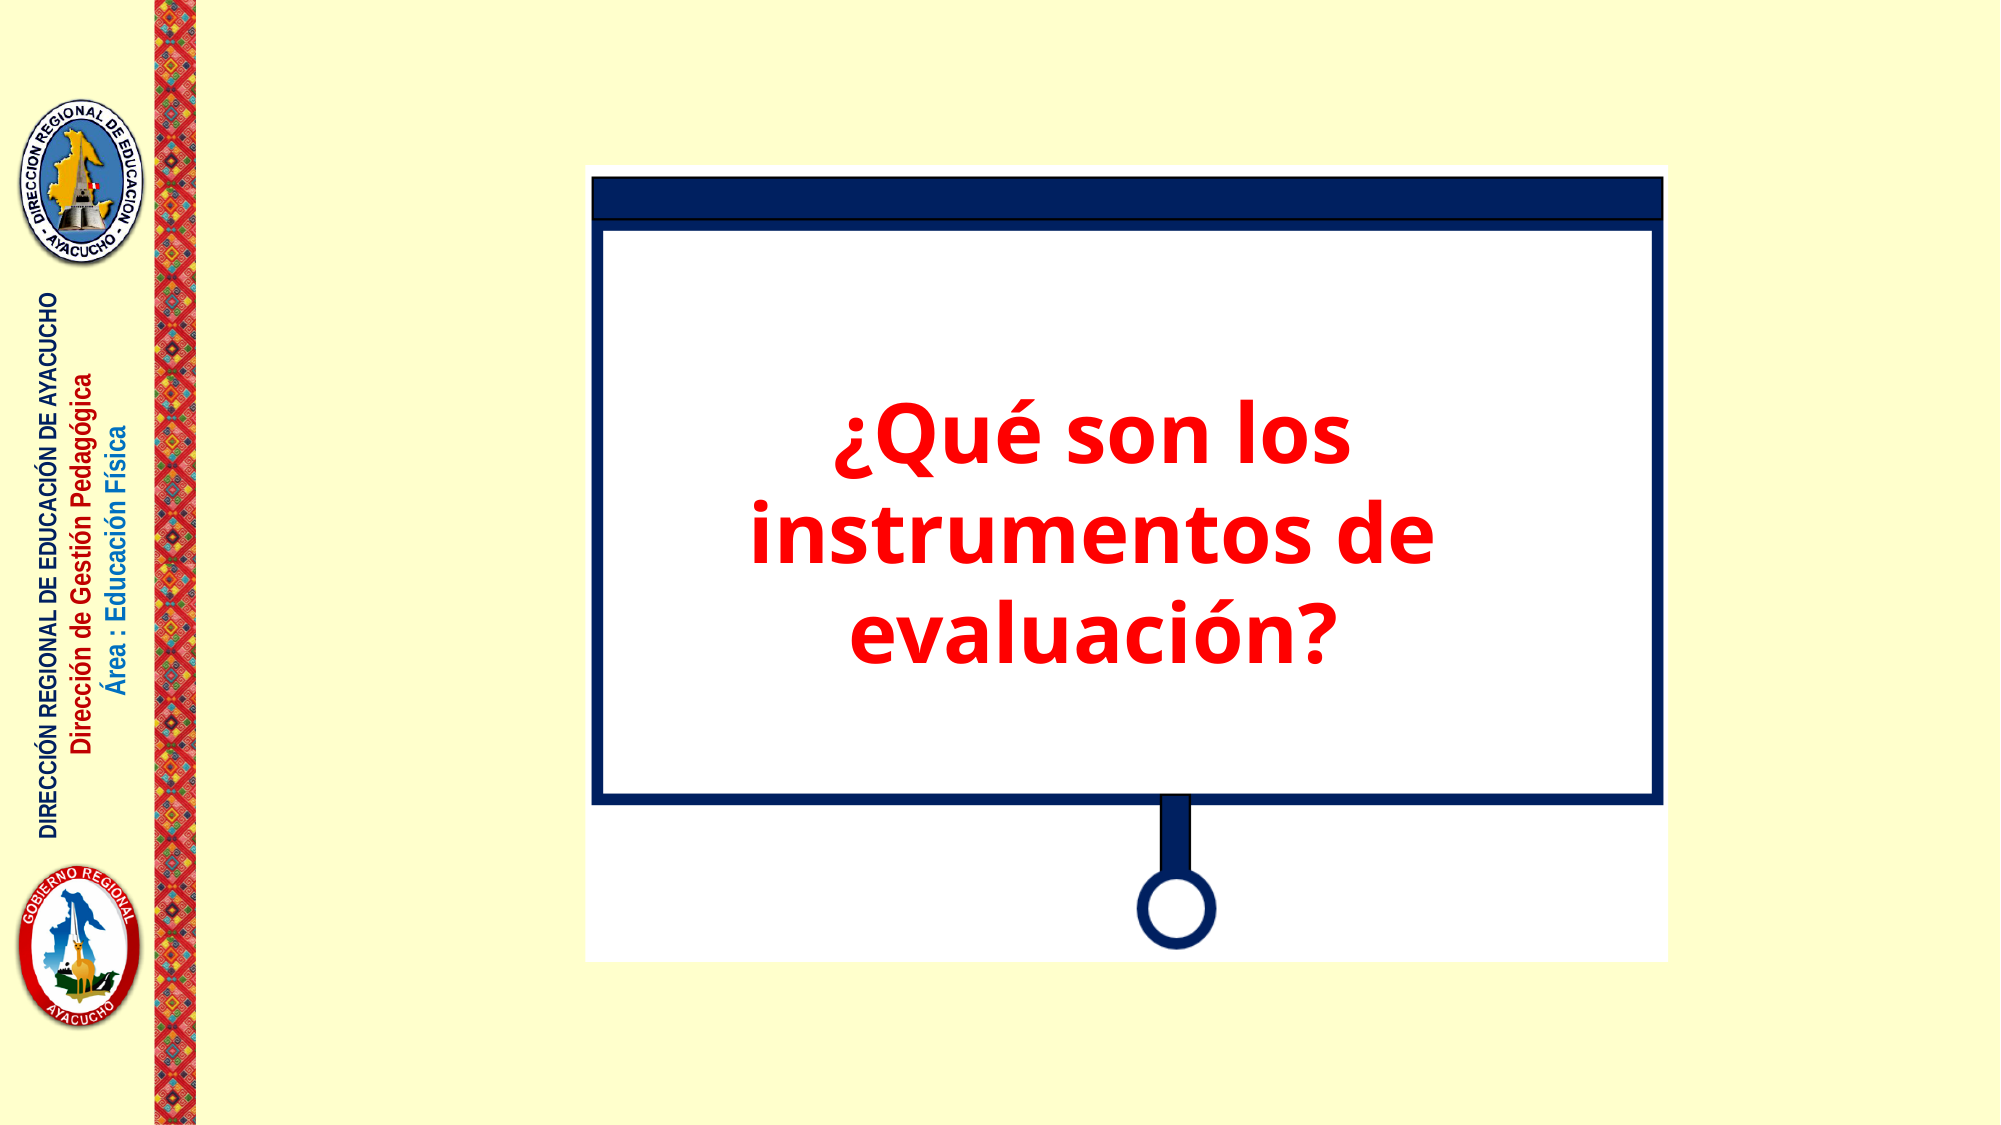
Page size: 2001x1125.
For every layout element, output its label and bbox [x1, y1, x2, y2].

text_box [154, 0, 196, 1125]
picture [585, 165, 1669, 962]
text_box [0, 97, 178, 1051]
